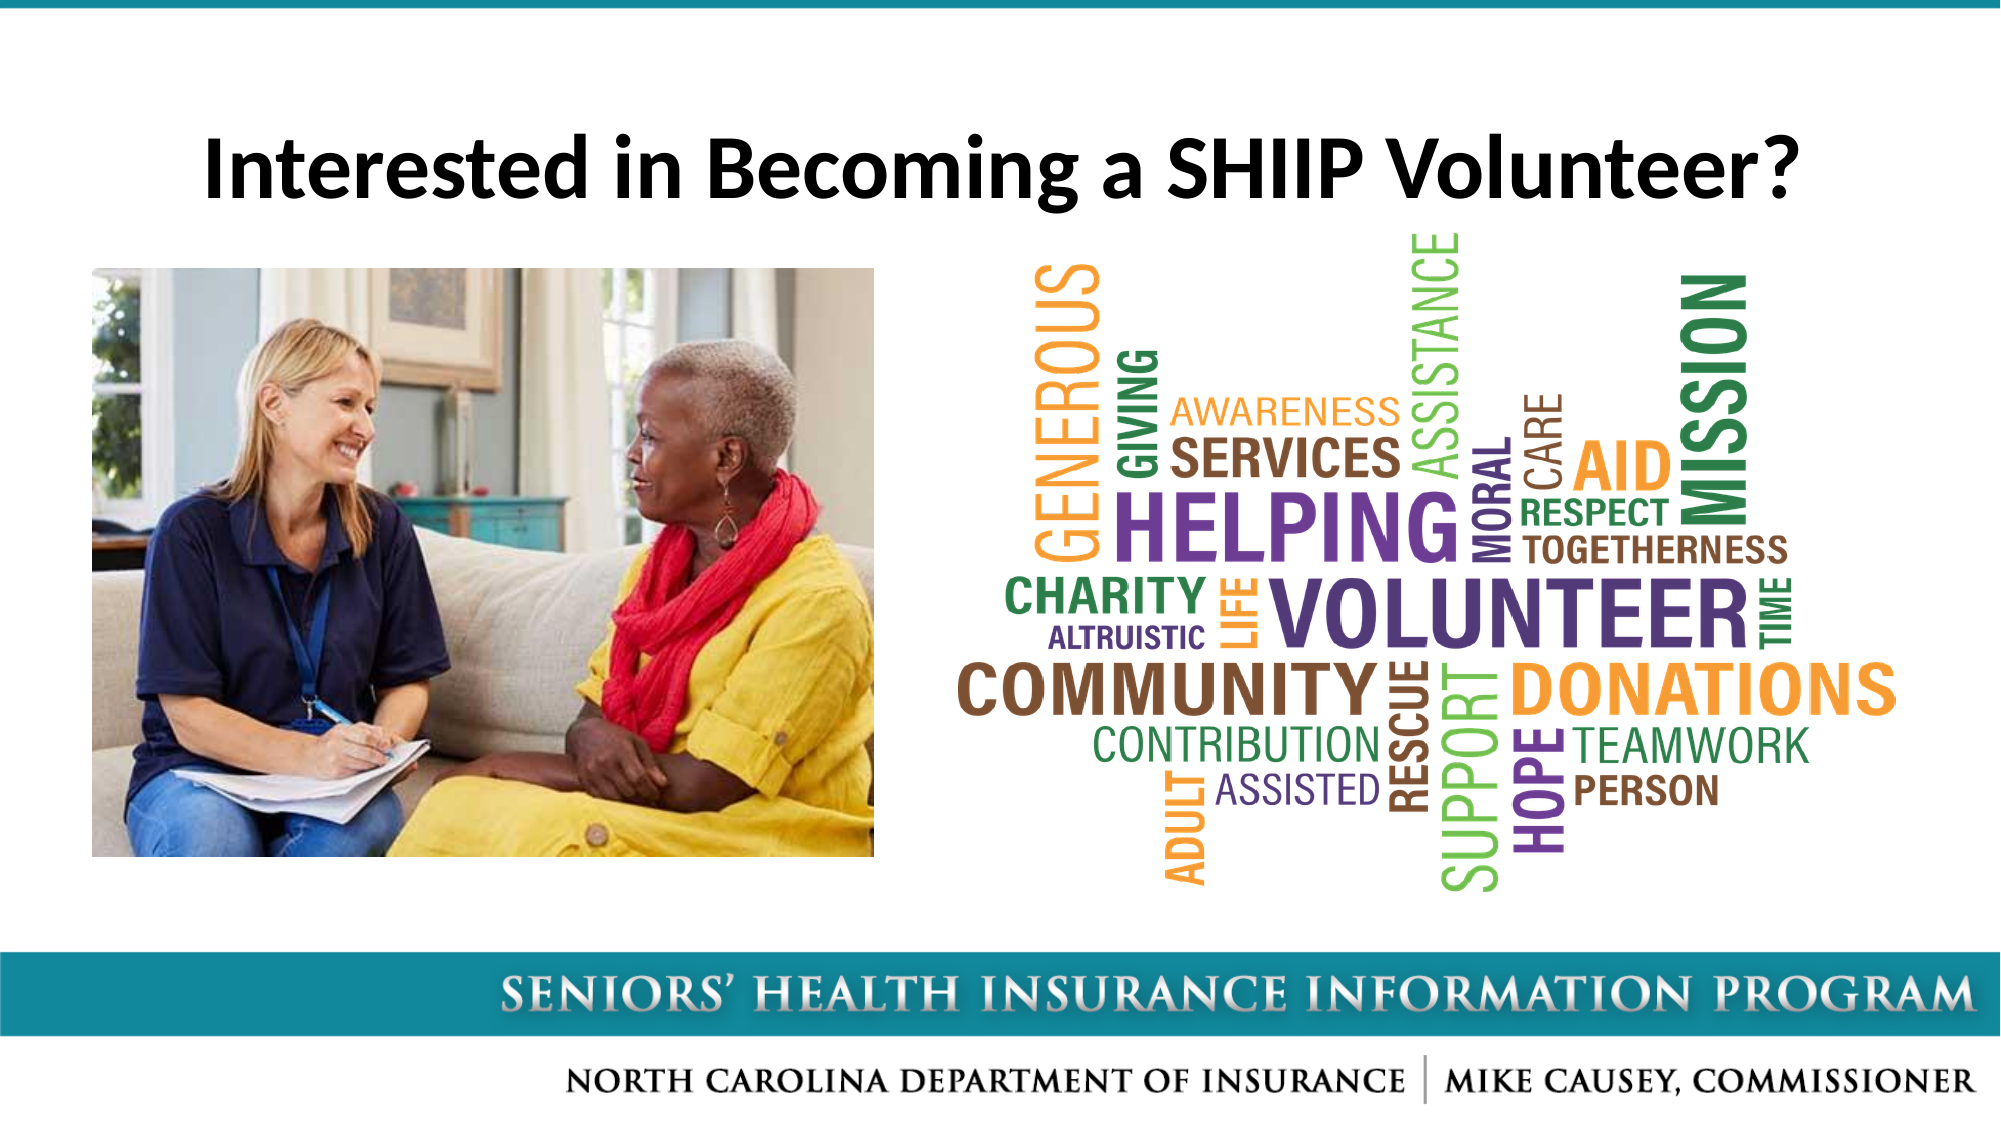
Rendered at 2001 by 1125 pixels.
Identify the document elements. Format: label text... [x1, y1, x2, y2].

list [92, 268, 874, 857]
picture [0, 0, 2001, 1125]
title Interested in Becoming a SHIIP Volunteer? [42, 59, 1966, 278]
